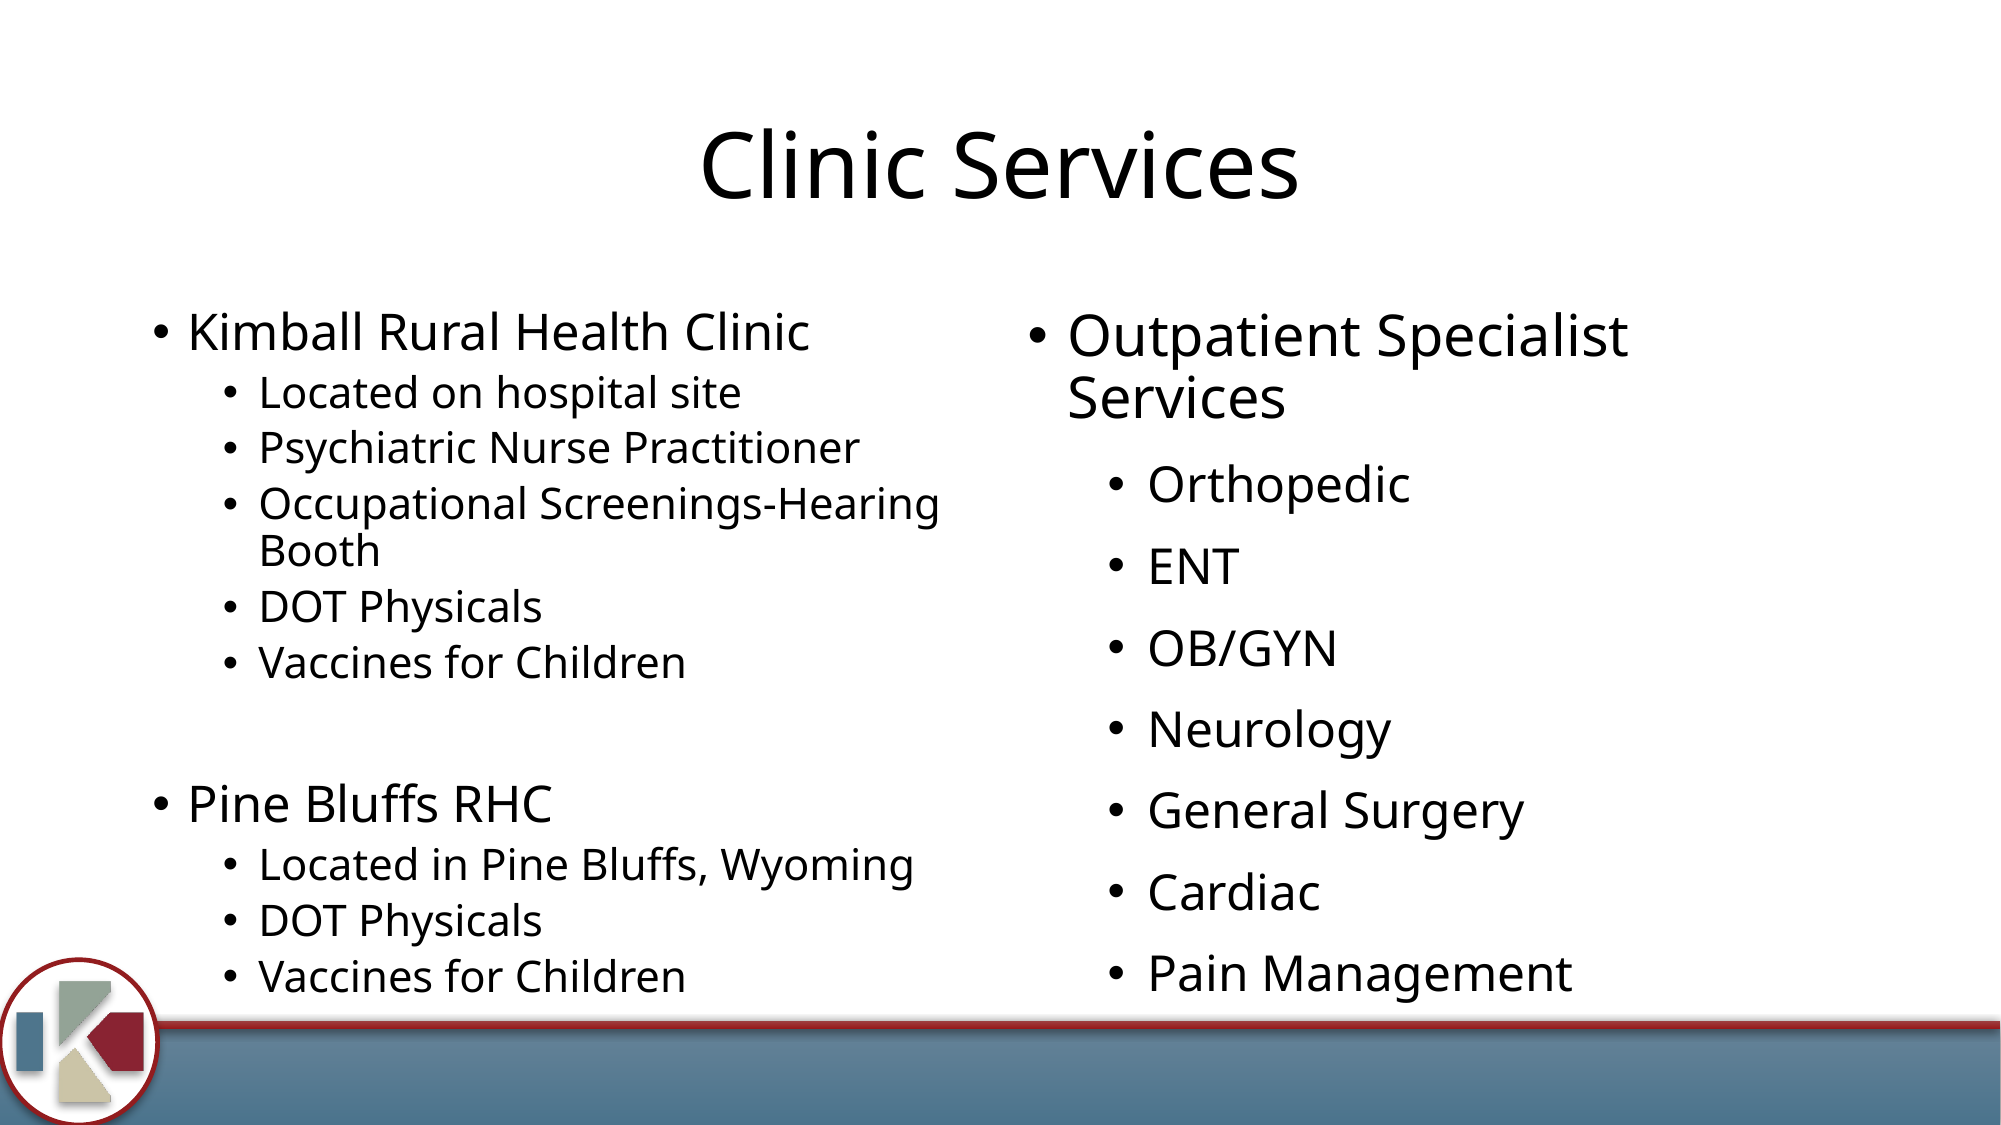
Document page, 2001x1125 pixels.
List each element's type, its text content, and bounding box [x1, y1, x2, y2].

picture [0, 979, 172, 1107]
title Clinic Services [137, 59, 1863, 278]
list Outpatient Specialist Services Orthopedic ENT OB/GYN Neurology General Surgery Cardiac Pain Management [1012, 299, 1863, 1014]
list Kimball Rural Health Clinic Located on hospital site Psychiatric Nurse Practitioner Occupational Screenings-Hearing Booth DOT Physicals Vaccines for Children Pine Bluffs RHC Located in Pine Bluffs, Wyoming DOT Physicals Vaccines for Children [137, 299, 988, 1014]
